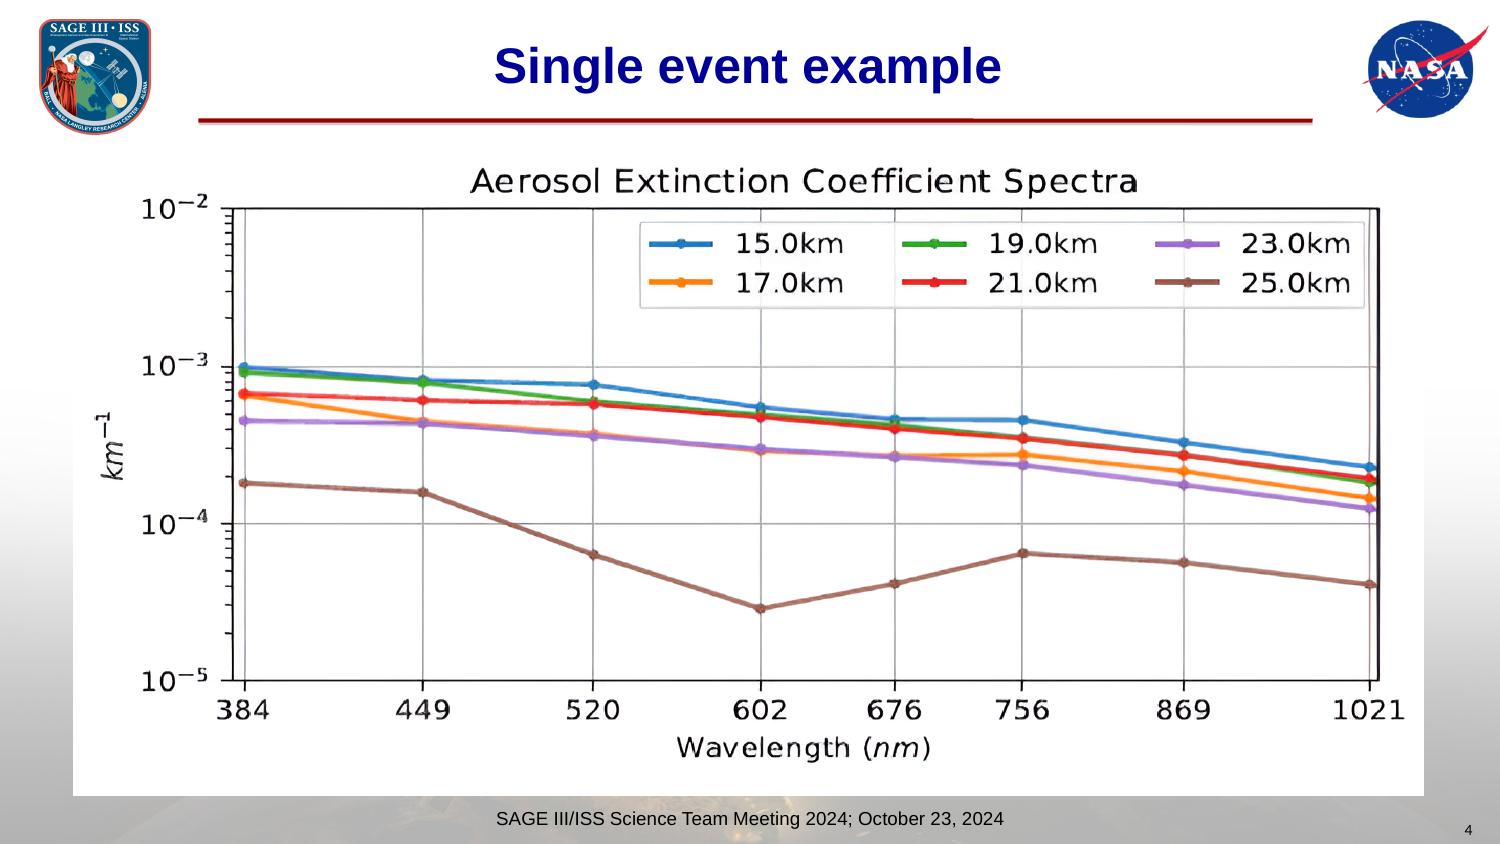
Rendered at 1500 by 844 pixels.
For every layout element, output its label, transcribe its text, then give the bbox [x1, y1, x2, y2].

title Single event example [200, 23, 1297, 104]
picture [1359, 17, 1491, 121]
picture [72, 150, 1424, 797]
picture [39, 19, 151, 135]
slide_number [364, 815, 1135, 844]
